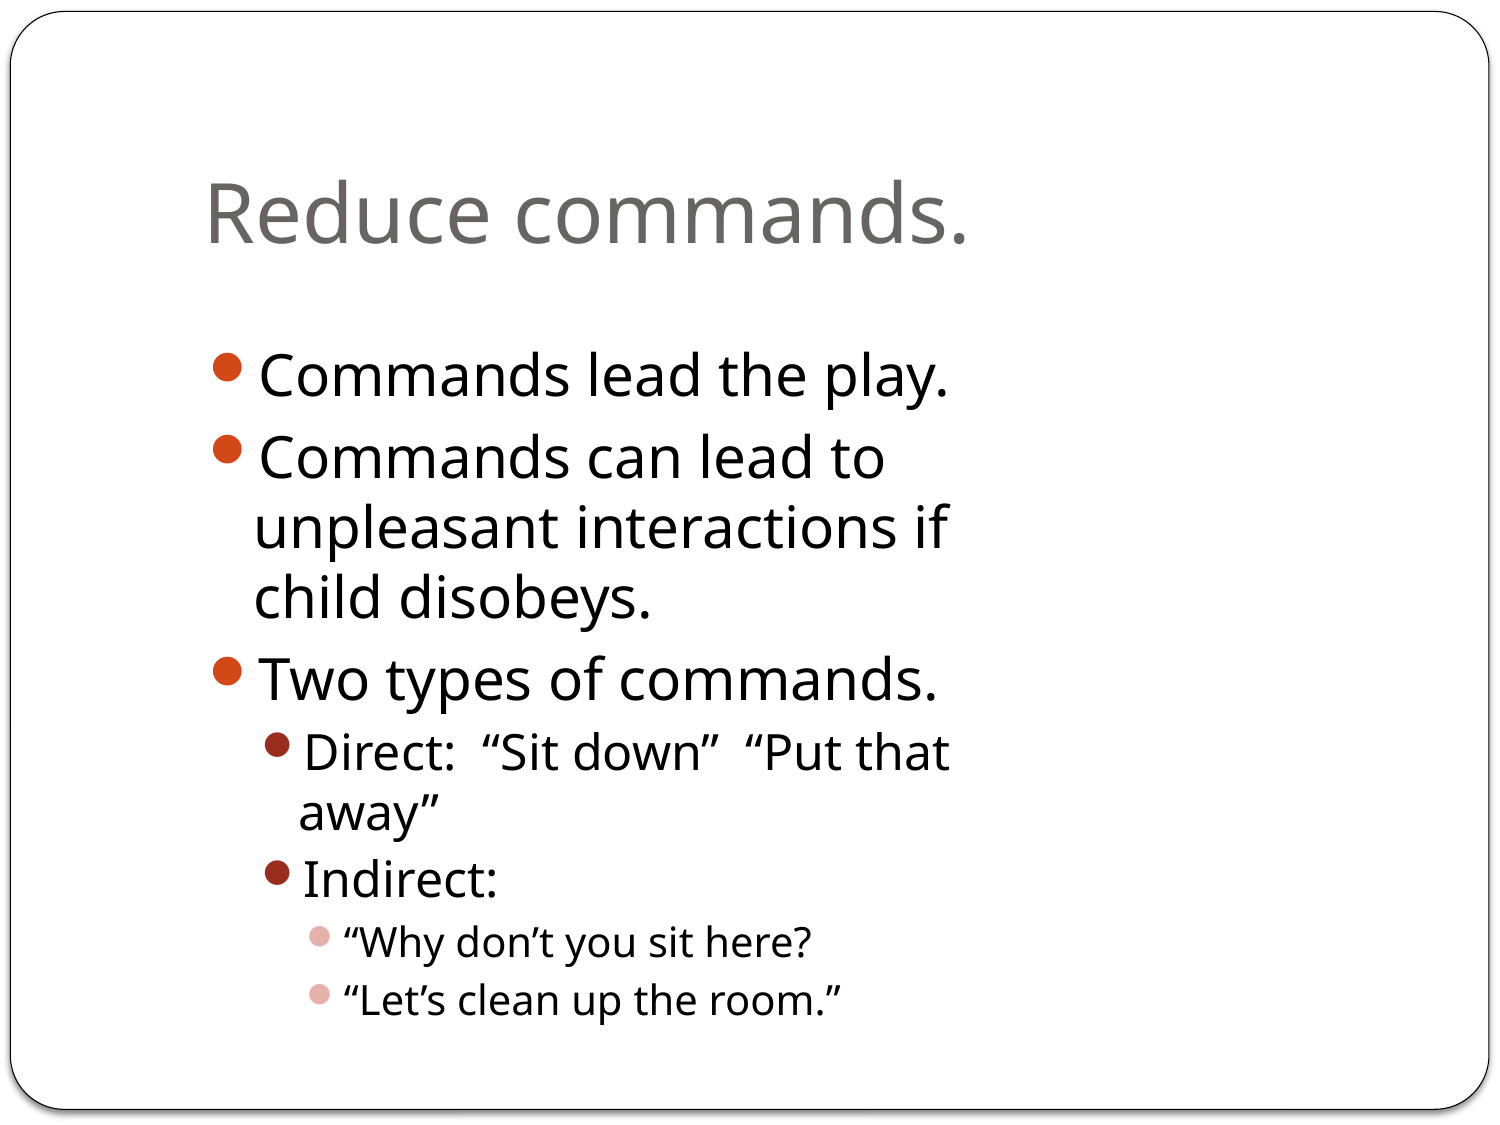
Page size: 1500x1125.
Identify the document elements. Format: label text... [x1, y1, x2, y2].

title Reduce commands. [188, 35, 1468, 275]
list Commands lead the play. Commands can lead to unpleasant interactions if child disobeys. Two types of commands. Direct: “Sit down” “Put that away” Indirect: “Why don’t you sit here? “Let’s clean up the room.” [193, 331, 1094, 1006]
